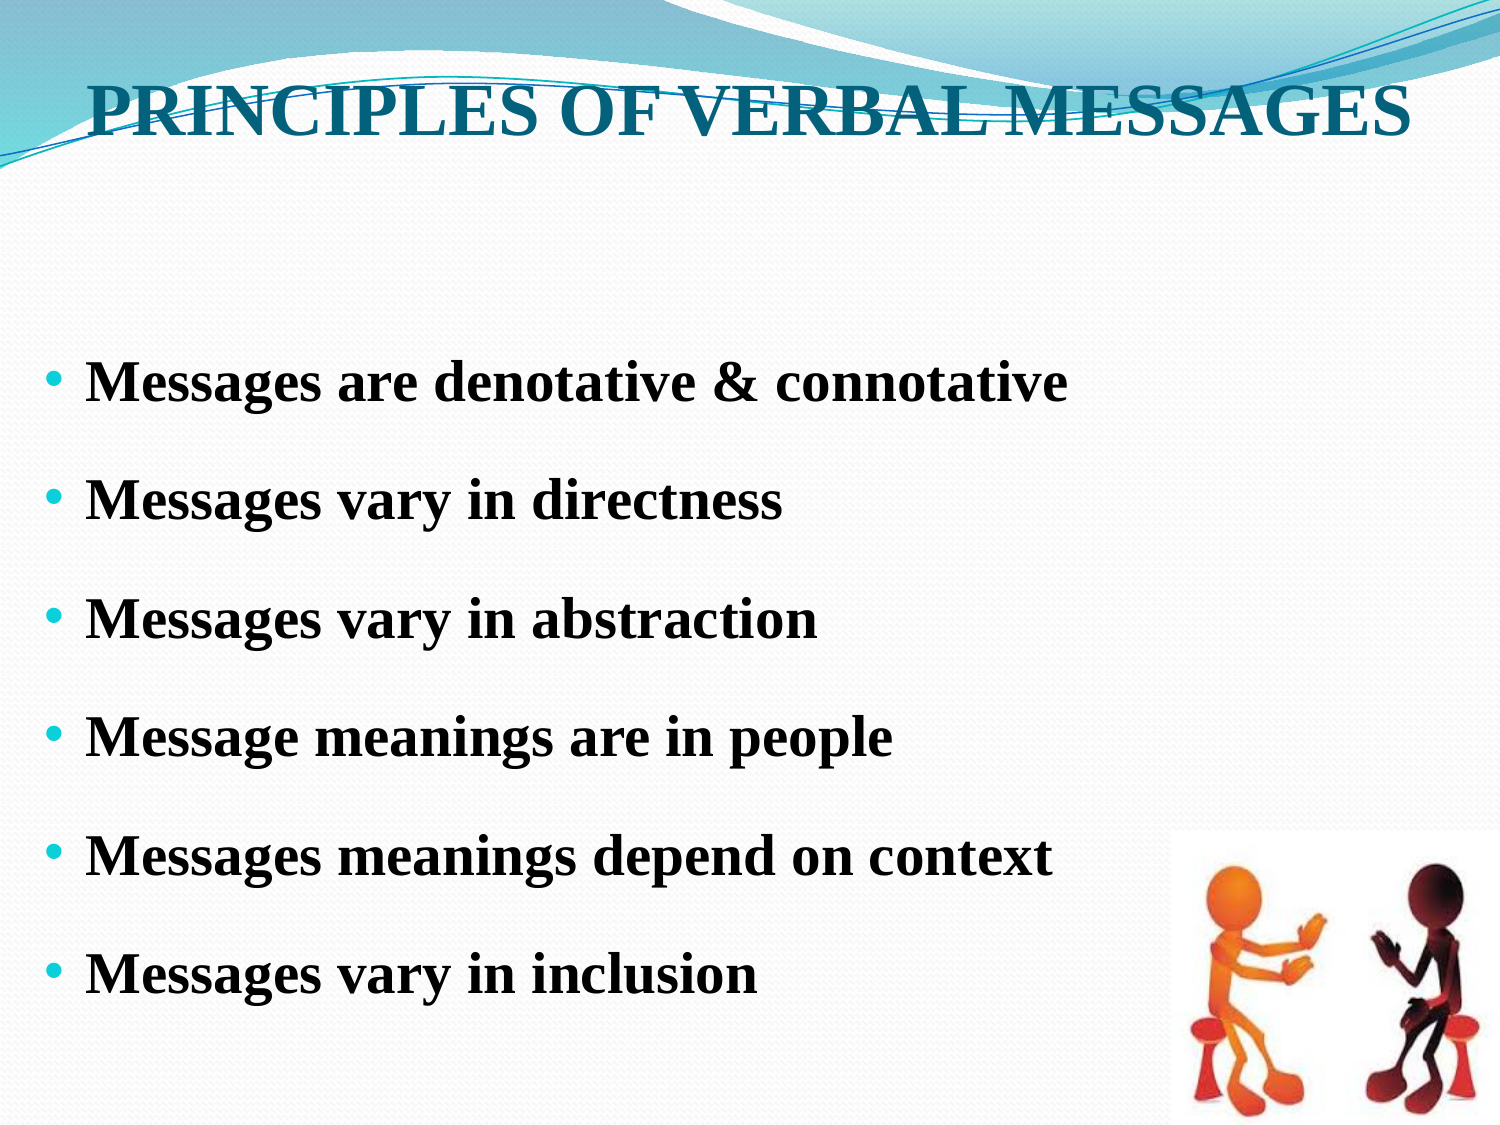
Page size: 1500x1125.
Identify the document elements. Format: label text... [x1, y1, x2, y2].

picture [1171, 831, 1500, 1125]
list Messages are denotative & connotative Messages vary in directness Messages vary in abstraction Message meanings are in people Messages meanings depend on context Messages vary in inclusion [29, 299, 1483, 1014]
title Messages express facts & inferences [1164, 833, 1171, 1014]
title PRINCIPLES OF VERBAL MESSAGES [0, 52, 1500, 173]
